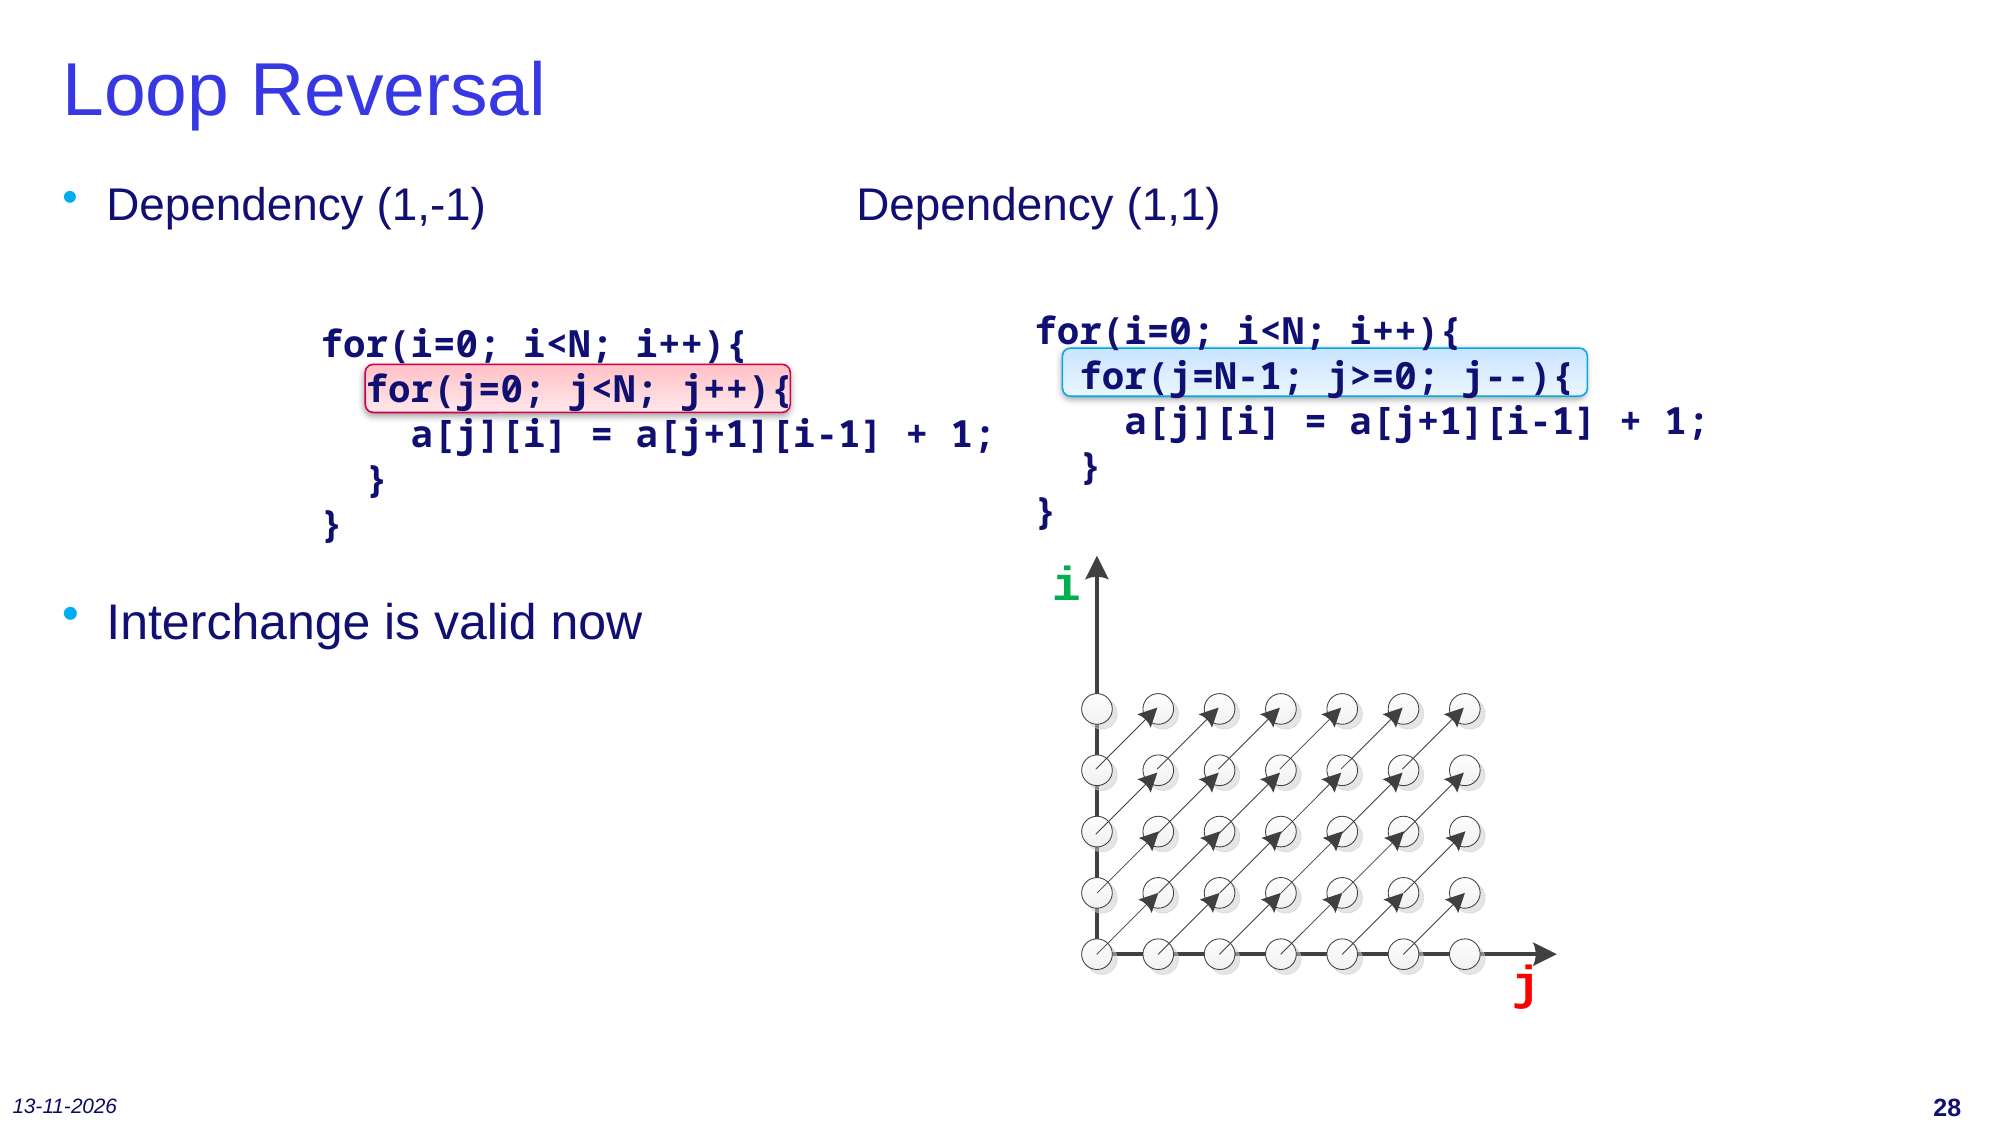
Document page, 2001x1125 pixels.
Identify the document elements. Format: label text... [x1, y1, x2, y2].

text_box for(i=0; i<N; i++){ for(j=0; j<N; j++){ a[j][i] = a[j+1][i-1] + 1; } } [305, 312, 1011, 553]
slide_number 27 [1933, 1087, 2000, 1125]
title Loop Reversal [62, 12, 1951, 160]
text_box for(i=0; i<N; i++){ for(j=N-1; j>=0; j--){ a[j][i] = a[j+1][i-1] + 1; } } [1019, 299, 1725, 540]
list Dependency (1,-1) Dependency (1,1) Interchange is valid now [62, 174, 1951, 1063]
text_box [1024, 524, 1588, 1021]
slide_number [12, 1086, 247, 1125]
